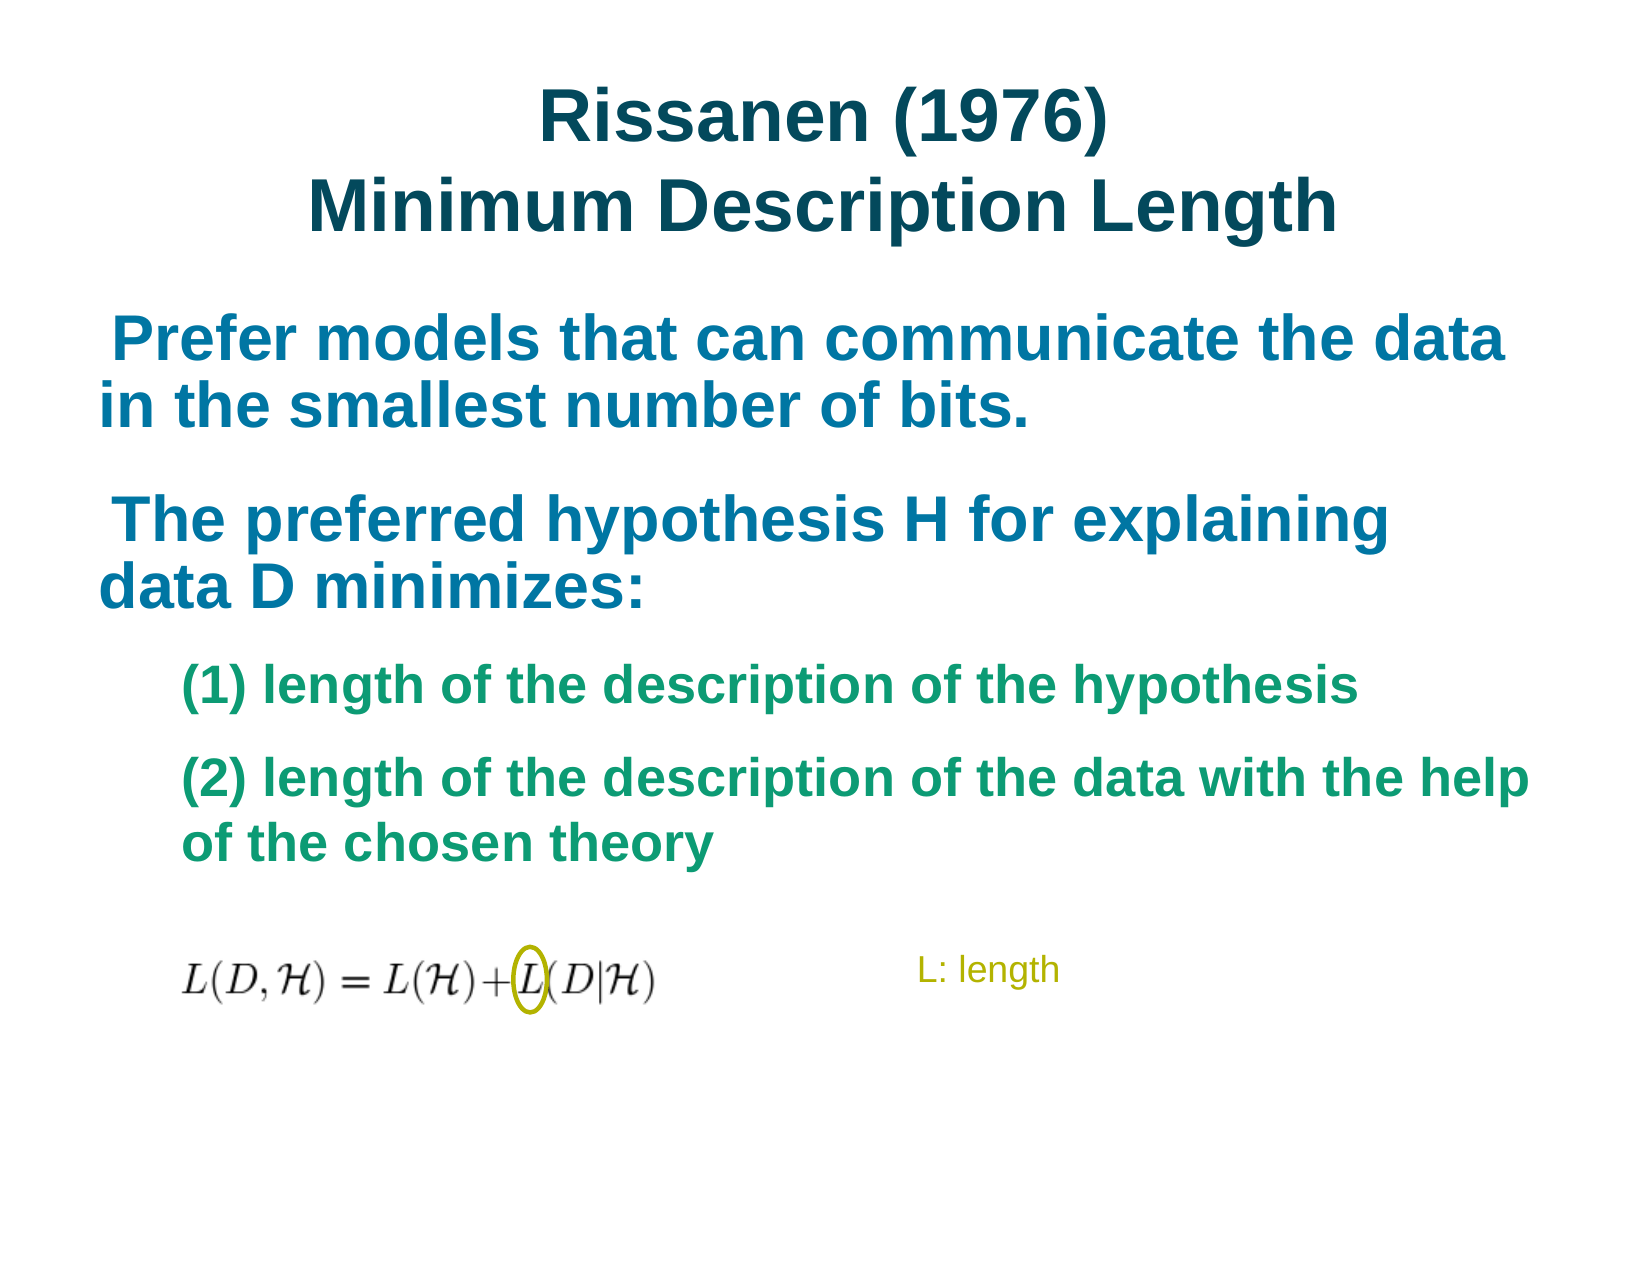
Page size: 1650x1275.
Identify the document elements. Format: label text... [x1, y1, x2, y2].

text_box L: length [902, 953, 1075, 1013]
list Prefer models that can communicate the data in the smallest number of bits. The preferred hypothesis H for explaining data D minimizes: (1) length of the description of the hypothesis (2) length of the description of the data with the help of the chosen theory [82, 298, 1566, 1125]
picture [176, 951, 659, 1013]
title Rissanen (1976) Minimum Description Length [82, 58, 1566, 255]
